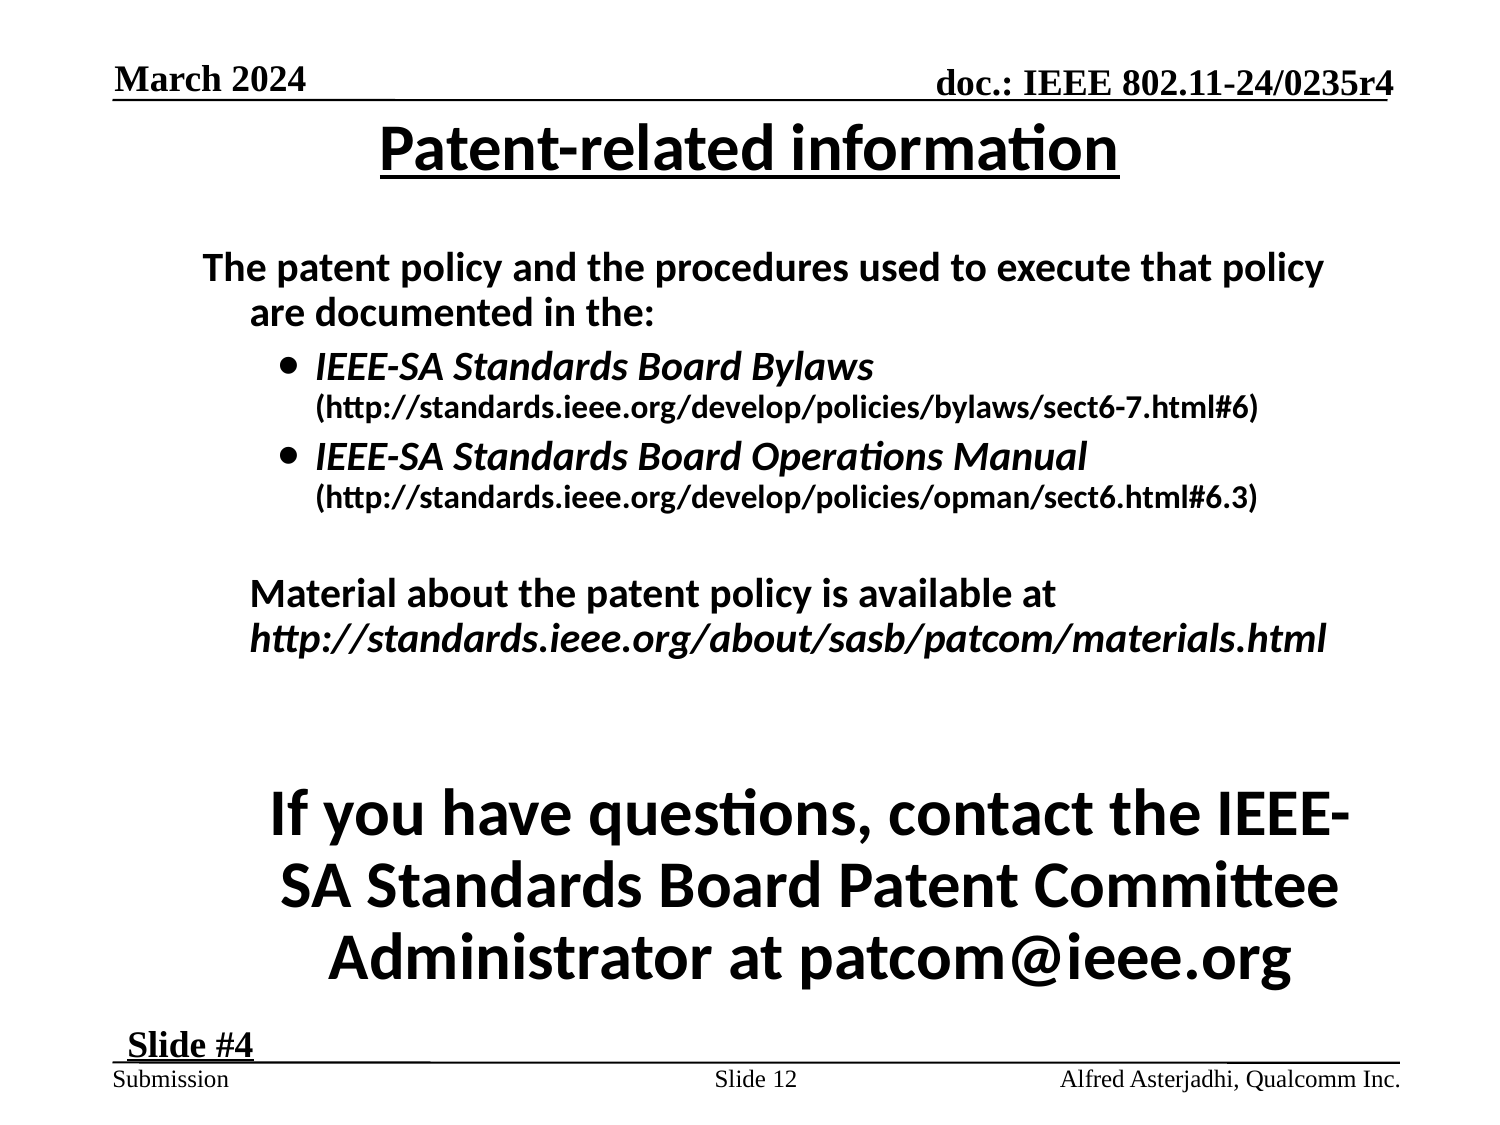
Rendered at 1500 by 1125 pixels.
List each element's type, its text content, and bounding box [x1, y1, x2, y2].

title Patent-related information [112, 112, 1388, 176]
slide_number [114, 54, 493, 100]
footer Alfred Asterjadhi, Qualcomm Inc. [878, 1061, 1402, 1093]
list The patent policy and the procedures used to execute that policy are documented in the: IEEE-SA Standards Board Bylaws (http://standards.ieee.org/develop/policies/bylaws/sect6-7.html#6) IEEE-SA Standards Board Operations Manual (http://standards.ieee.org/develop/policies/opman/sect6.html#6.3) Material about the patent policy is available at http://standards.ieee.org/about/sasb/patcom/materials.html If you have questions, contact the IEEE-SA Standards Board Patent Committee Administrator at patcom@ieee.org [112, 237, 1388, 913]
text_box Slide #4 [112, 1012, 269, 1073]
slide_number Slide 12 [712, 1061, 800, 1123]
